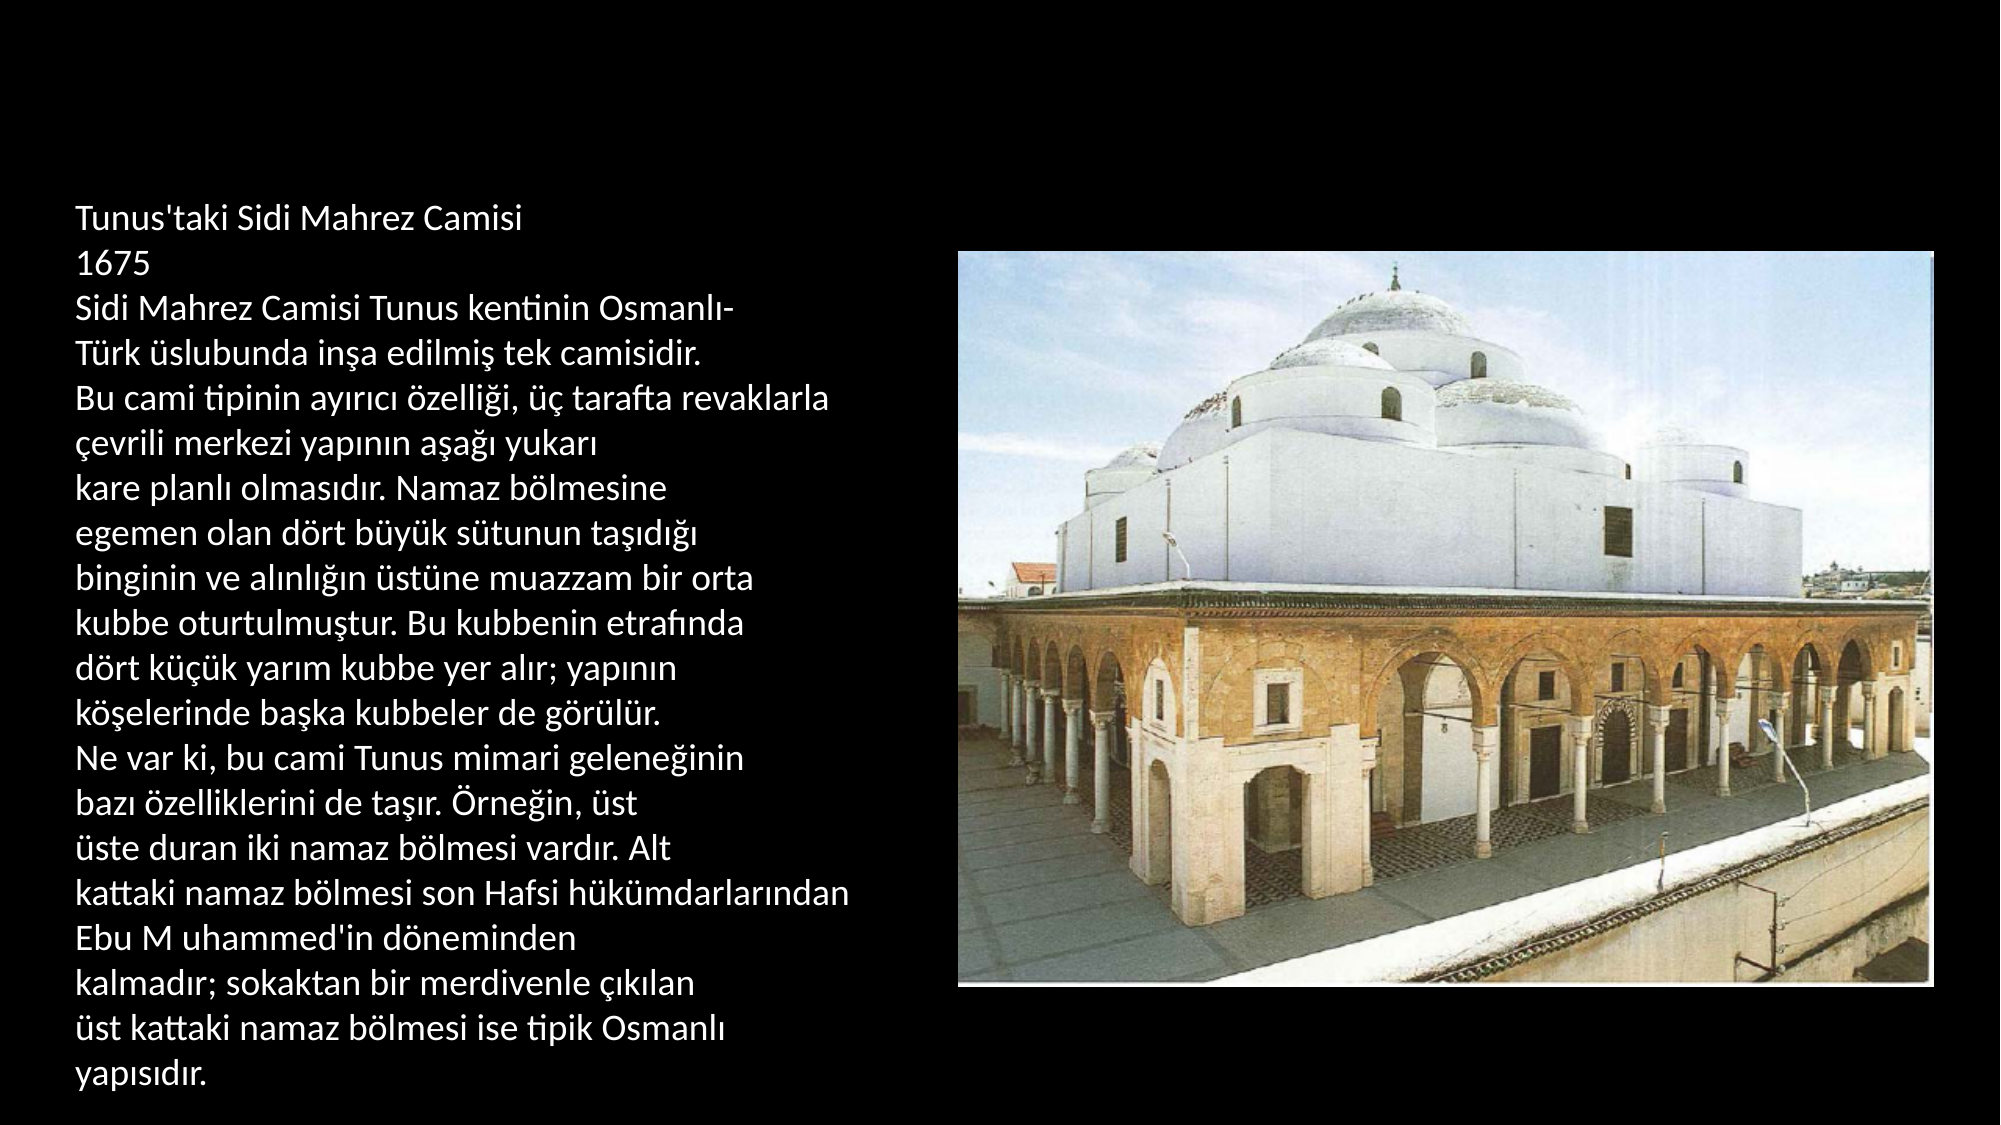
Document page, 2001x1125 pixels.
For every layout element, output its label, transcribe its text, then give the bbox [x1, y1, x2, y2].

text_box Tunus'taki Sidi Mahrez Camisi 1675 Sidi Mahrez Camisi Tunus kentinin Osmanlı- Türk üslubunda inşa edilmiş tek camisidir. Bu cami tipinin ayırıcı özelliği, üç tarafta revaklarla çevrili merkezi yapının aşağı yukarı kare planlı olmasıdır. Namaz bölmesine egemen olan dört büyük sütunun taşıdığı binginin ve alınlığın üstüne muazzam bir orta kubbe oturtulmuştur. Bu kubbenin etrafında dört küçük yarım kubbe yer alır; yapının köşelerinde başka kubbeler de görülür. Ne var ki, bu cami Tunus mimari geleneğinin bazı özelliklerini de taşır. Örneğin, üst üste duran iki namaz bölmesi vardır. Alt kattaki namaz bölmesi son Hafsi hükümdarlarından Ebu M uhammed'in döneminden kalmadır; sokaktan bir merdivenle çıkılan üst kattaki namaz bölmesi ise tipik Osmanlı yapısıdır. [60, 185, 1000, 1100]
picture [958, 251, 1934, 987]
